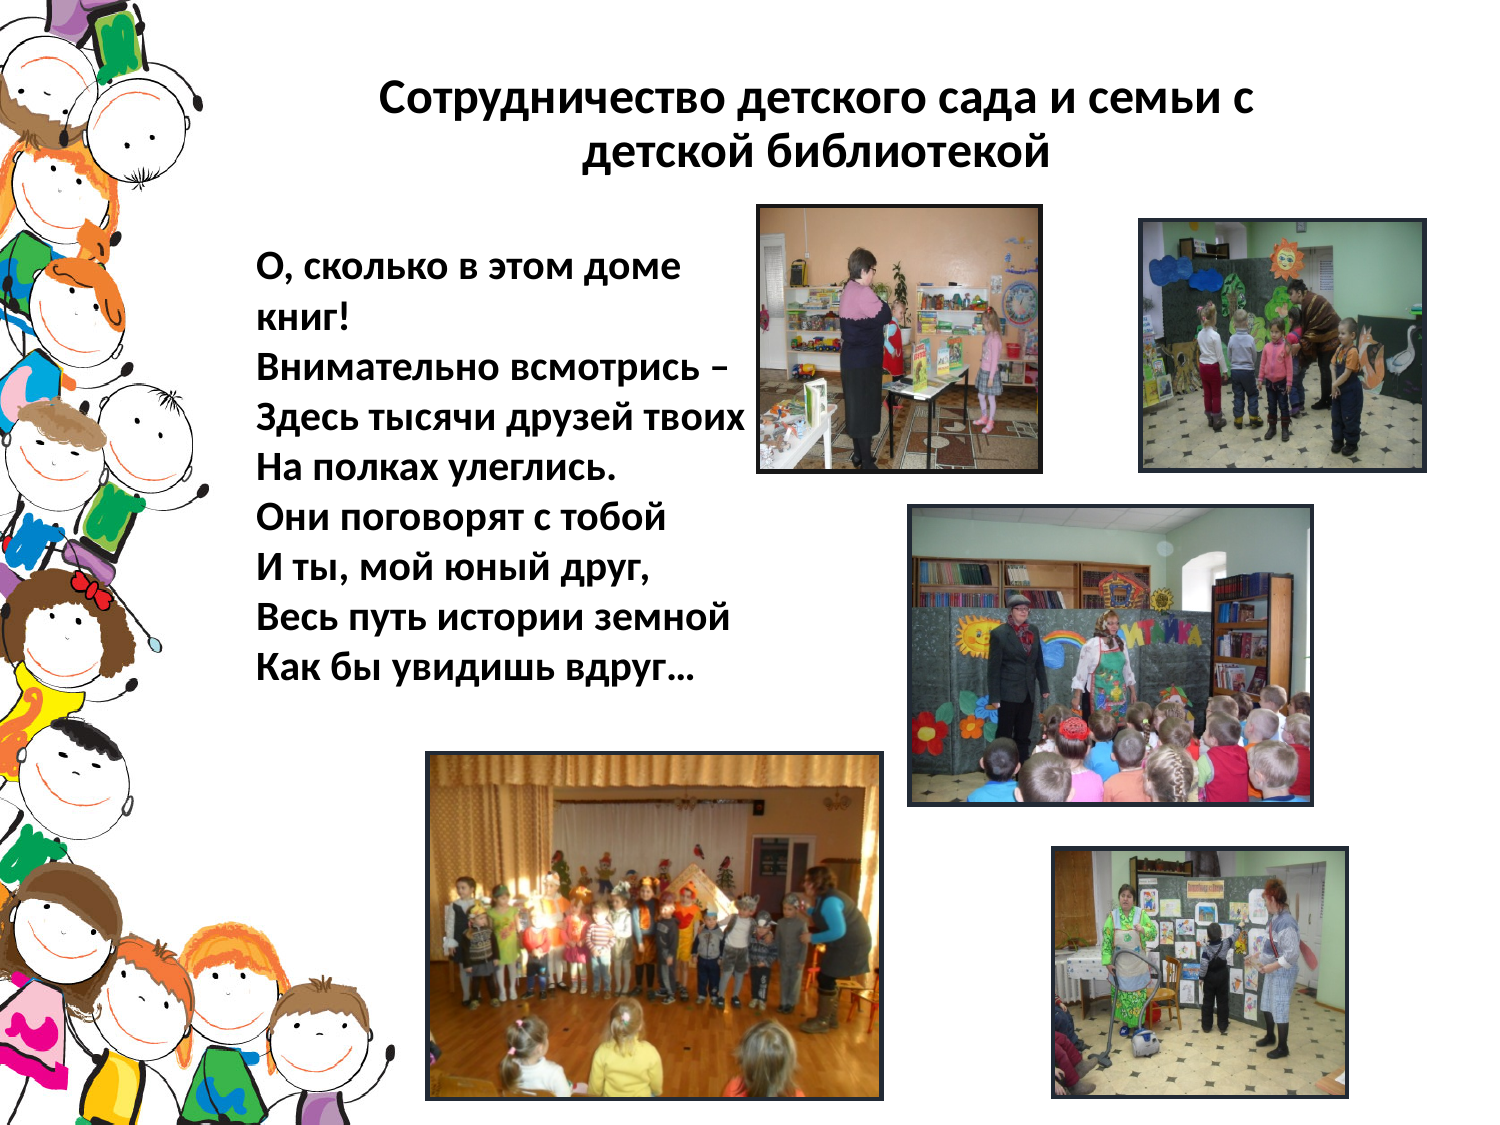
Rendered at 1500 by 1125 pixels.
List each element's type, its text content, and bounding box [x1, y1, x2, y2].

text_box О, сколько в этом доме книг! Внимательно всмотрись – Здесь тысячи друзей твоих На полках улеглись. Они поговорят с тобой И ты, мой юный друг, Весь путь истории земной Как бы увидишь вдруг… [241, 231, 795, 696]
picture [0, 0, 1500, 1125]
title Сотрудничество детского сада и семьи с детской библиотекой [300, 22, 1334, 226]
picture [0, 262, 10, 274]
